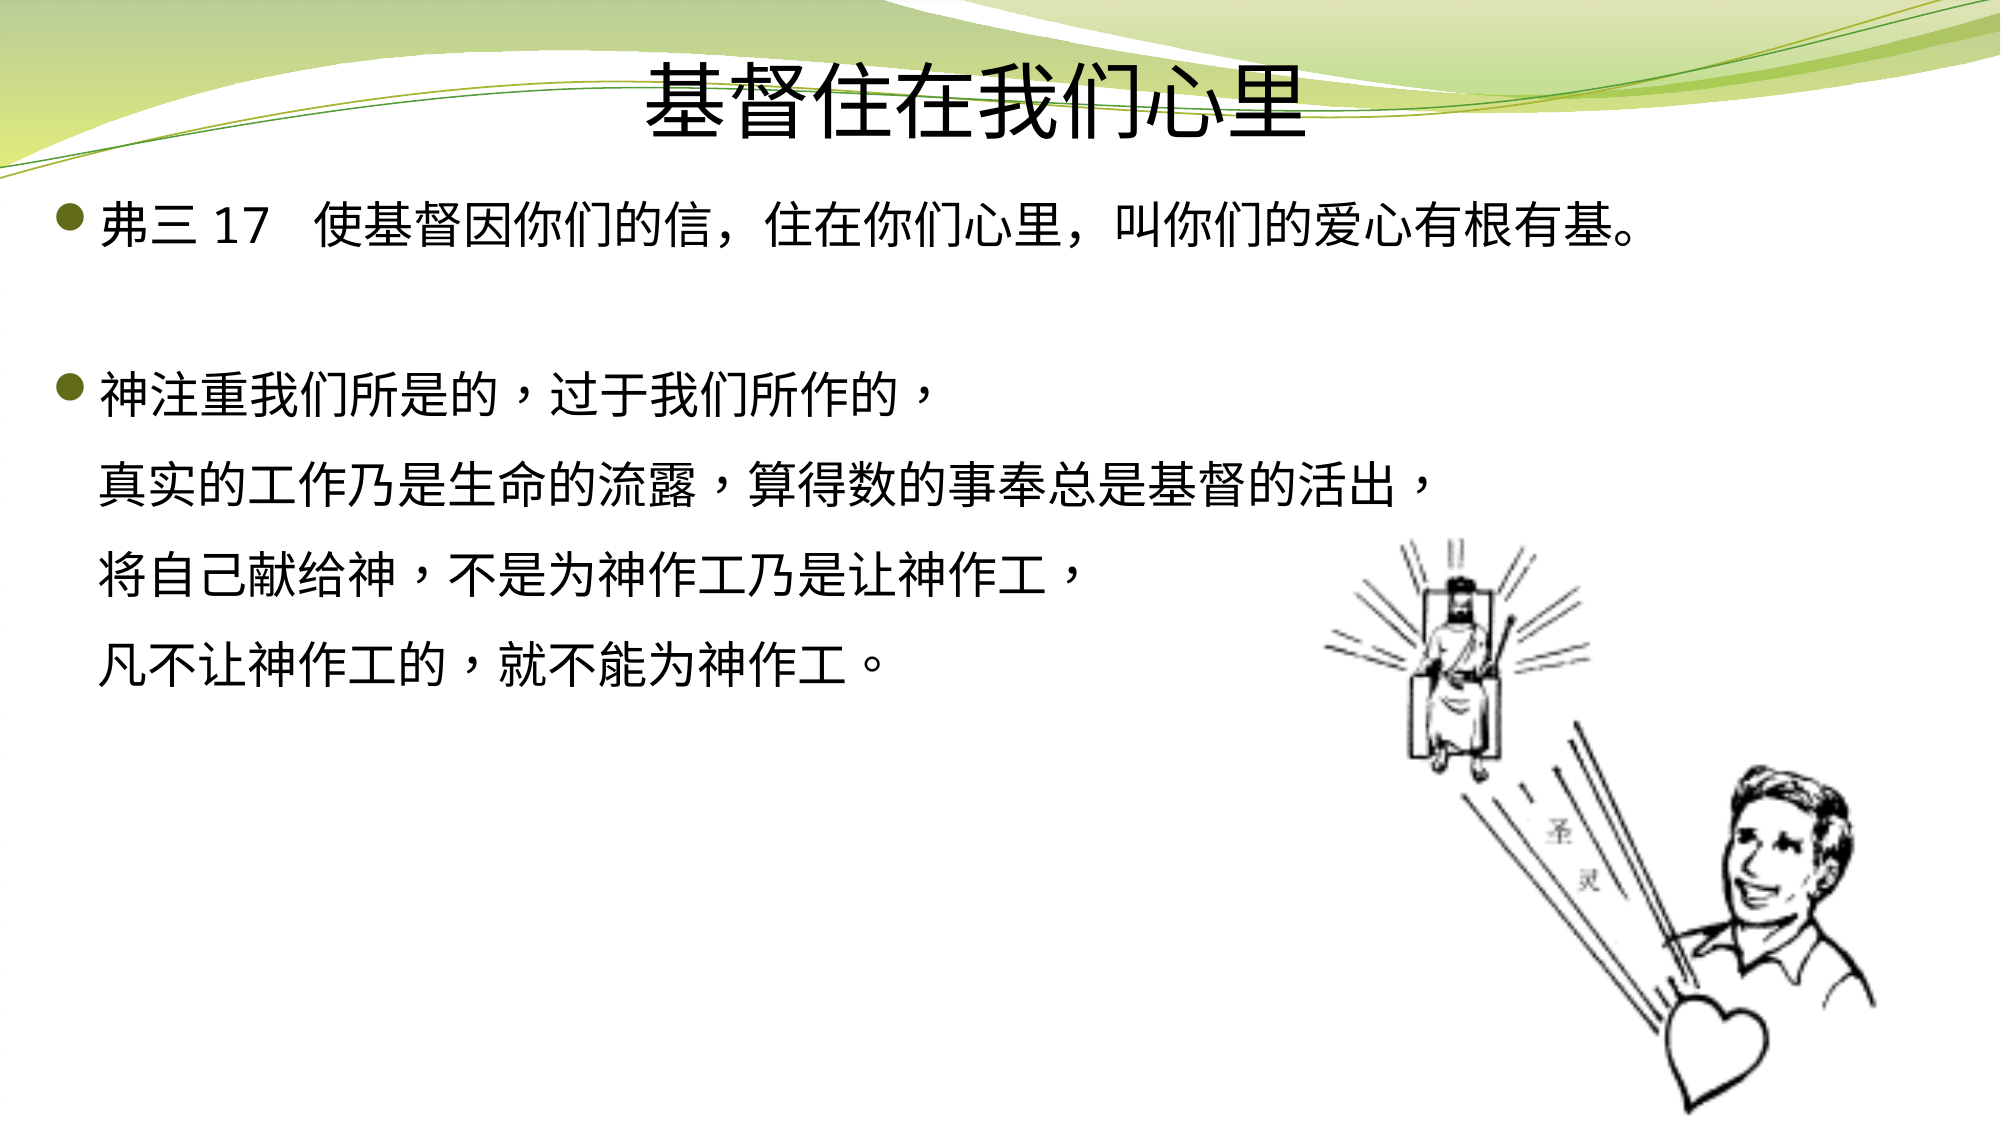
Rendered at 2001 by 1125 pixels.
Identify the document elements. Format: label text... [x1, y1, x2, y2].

picture [1301, 505, 1893, 1125]
text_box 基督住在我们心里 [356, 41, 1598, 186]
subtitle 弗三17 使基督因你们的信，住在你们心里，叫你们的爱心有根有基。 神注重我们所是的，过于我们所作的， 真实的工作乃是生命的流露，算得数的事奉总是基督的活出， 将自己献给神，不是为神作工乃是让神作工， 凡不让神作工的，就不能为神作工。 [37, 185, 1680, 1099]
